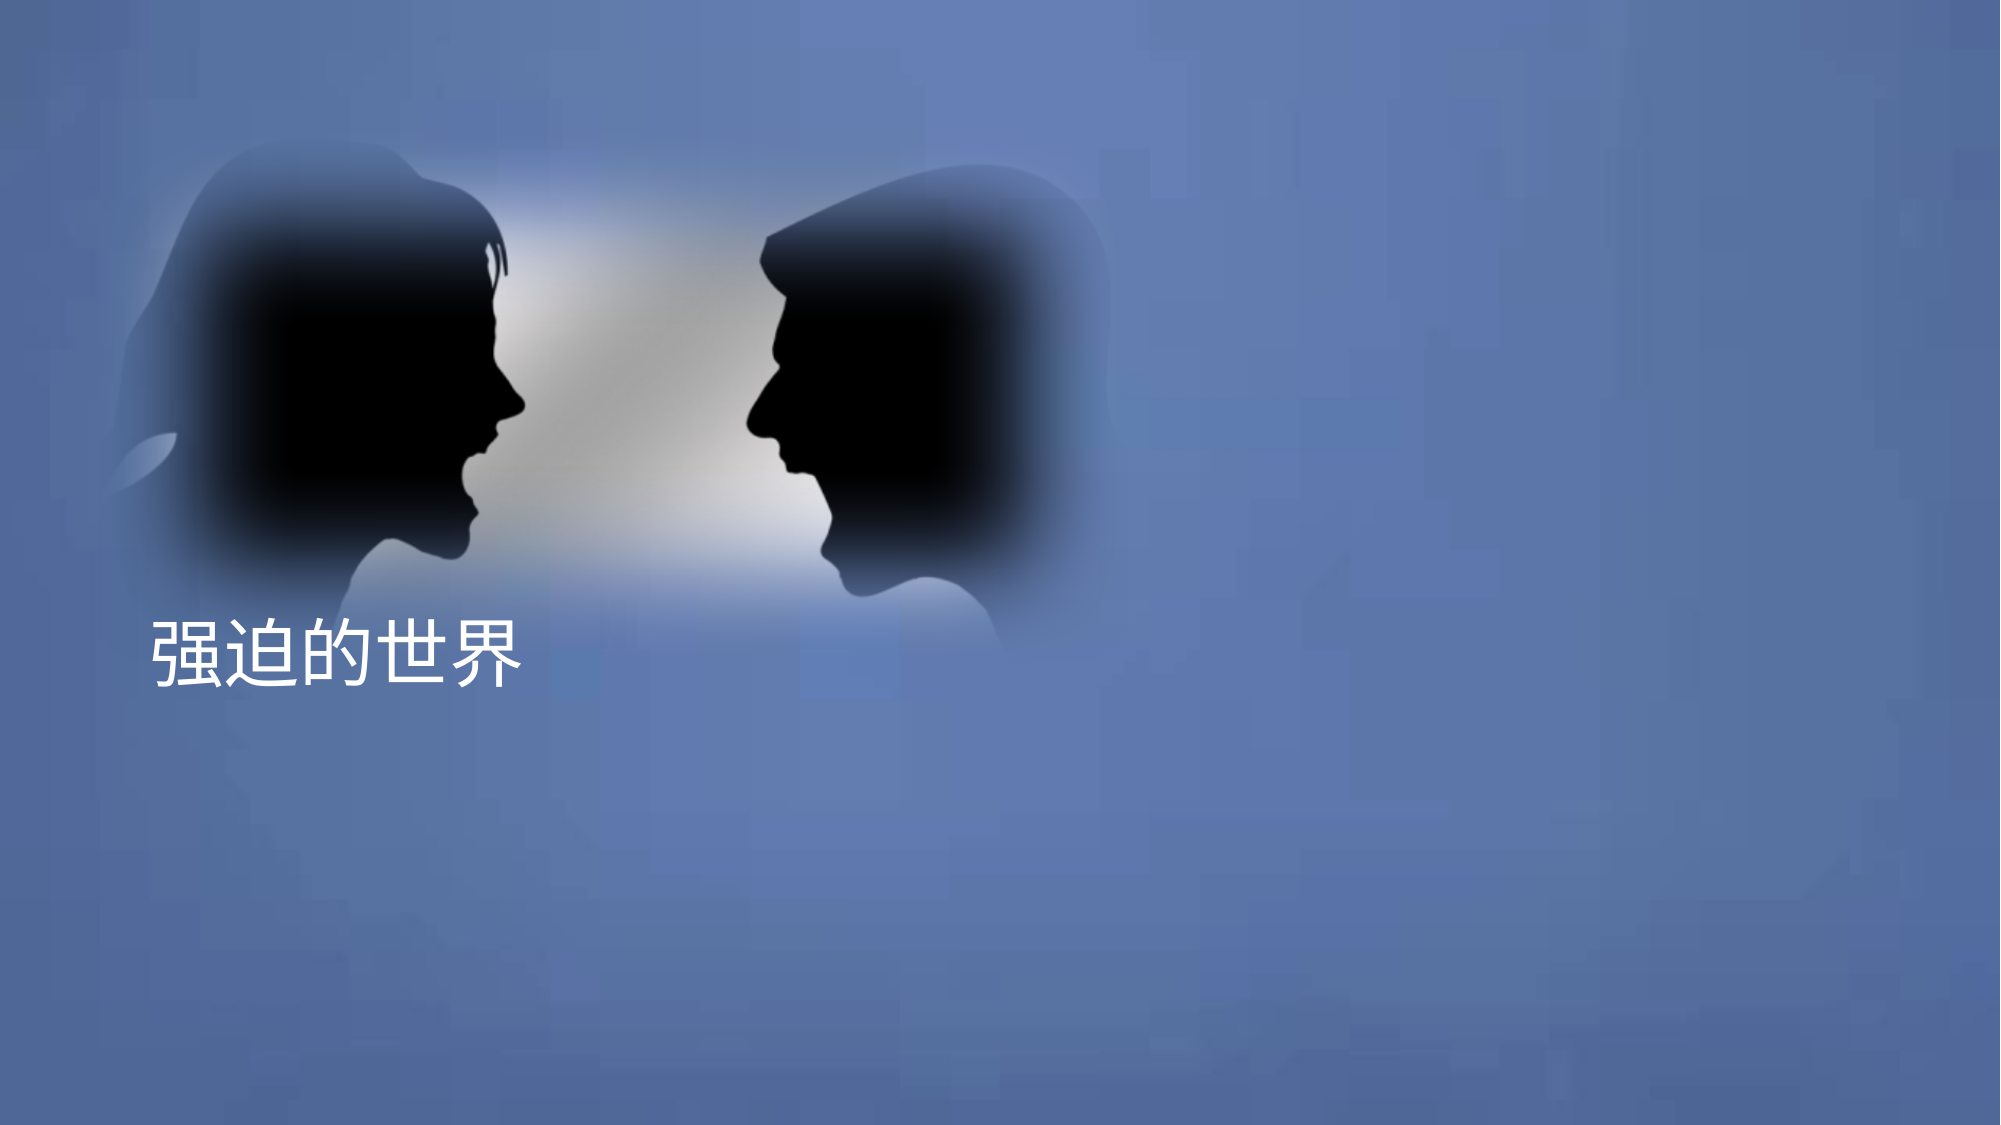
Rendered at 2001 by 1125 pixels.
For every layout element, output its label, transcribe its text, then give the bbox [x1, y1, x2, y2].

text_box 强迫的世界 [135, 665, 540, 704]
picture [0, 0, 2000, 1125]
